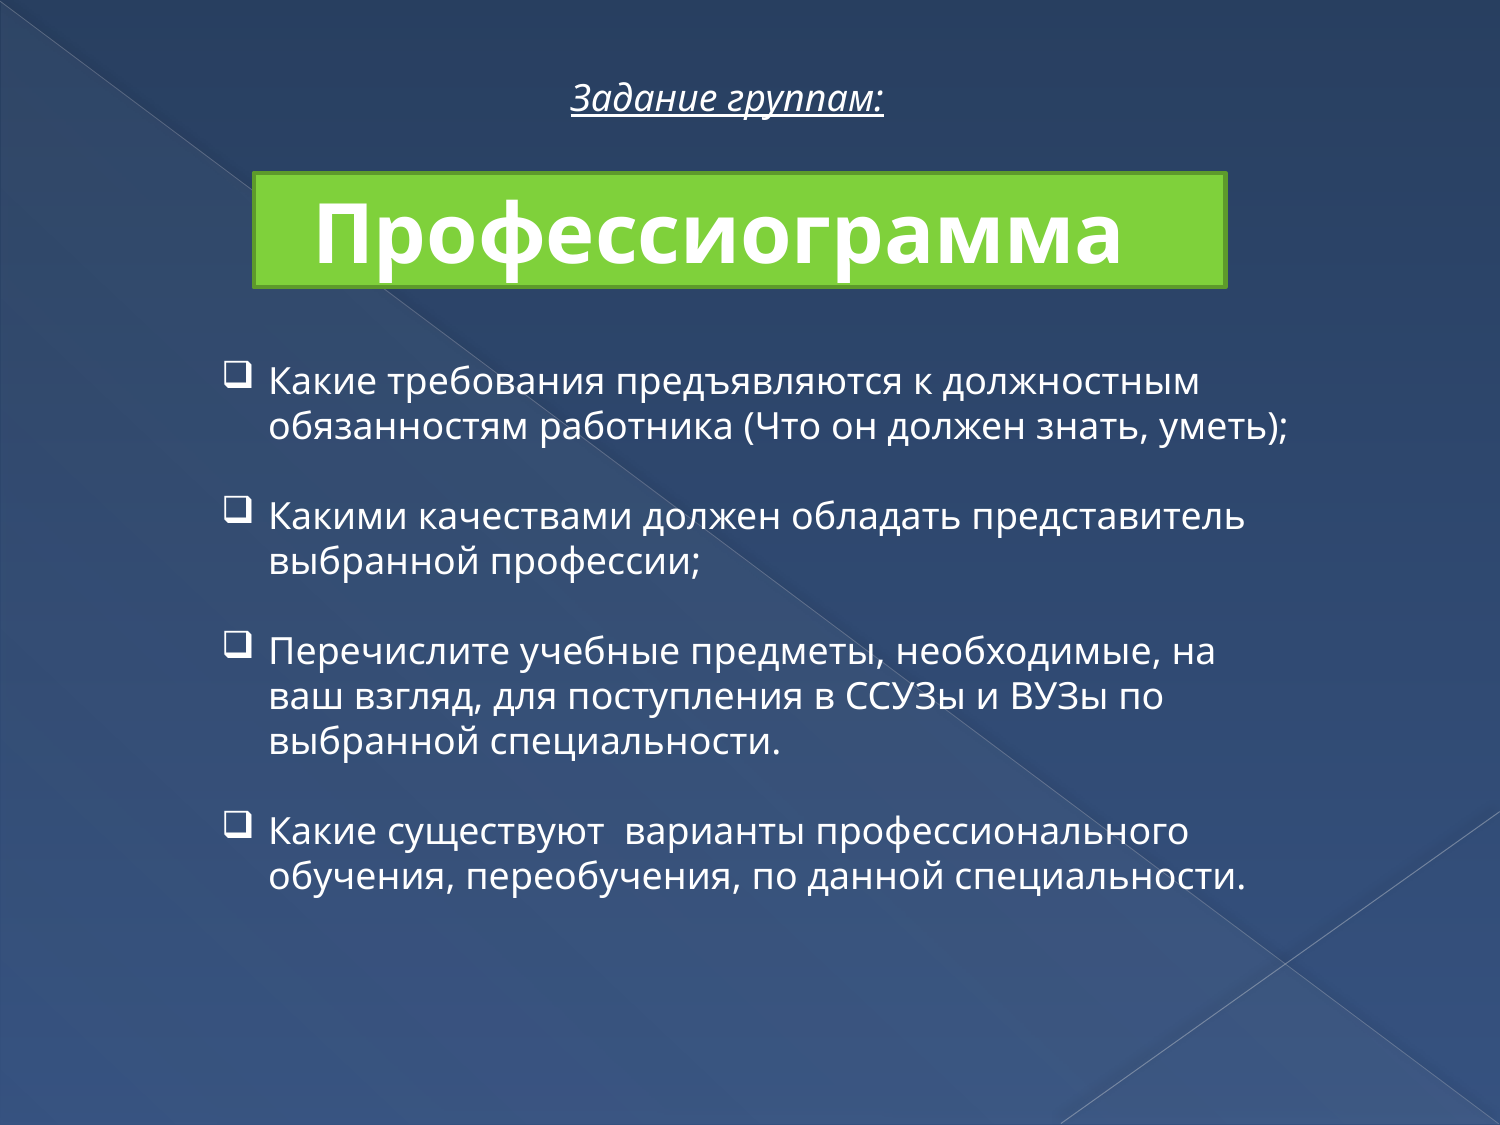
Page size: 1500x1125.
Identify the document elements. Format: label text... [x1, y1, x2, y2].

text_box Профессиограмма [252, 171, 1228, 289]
text_box Какие требования предъявляются к должностным обязанностям работника (Что он должен знать, уметь); Какими качествами должен обладать представитель выбранной профессии; Перечислите учебные предметы, необходимые, на ваш взгляд, для поступления в ССУЗы и ВУЗы по выбранной специальности. Какие существуют варианты профессионального обучения, переобучения, по данной специальности. [206, 349, 1306, 905]
text_box Задание группам: [555, 66, 899, 127]
